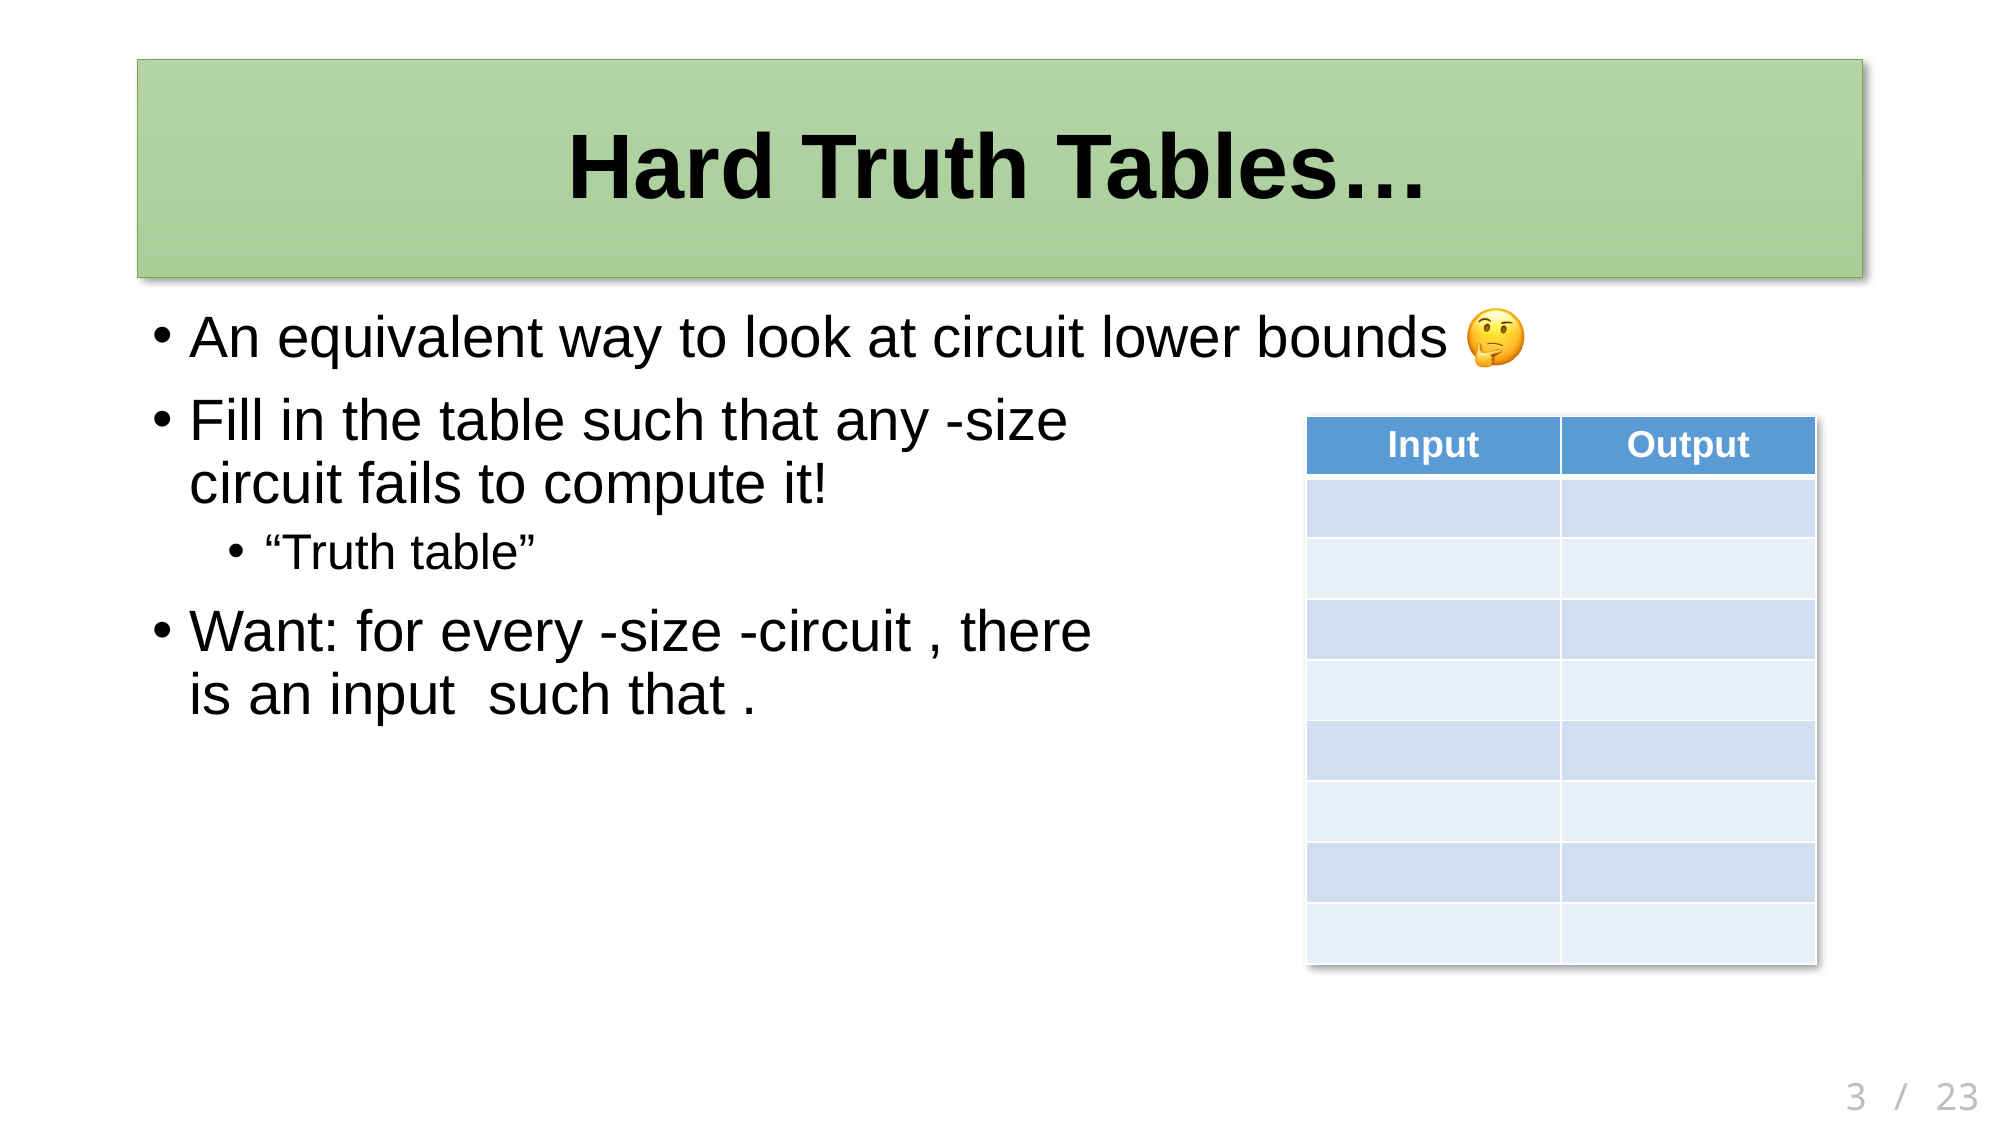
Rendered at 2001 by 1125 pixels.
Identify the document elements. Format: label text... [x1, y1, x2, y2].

title Hard Truth Tables… [137, 59, 1863, 278]
text_box 3 / 23 [1807, 1065, 2000, 1125]
picture [1464, 306, 1527, 369]
